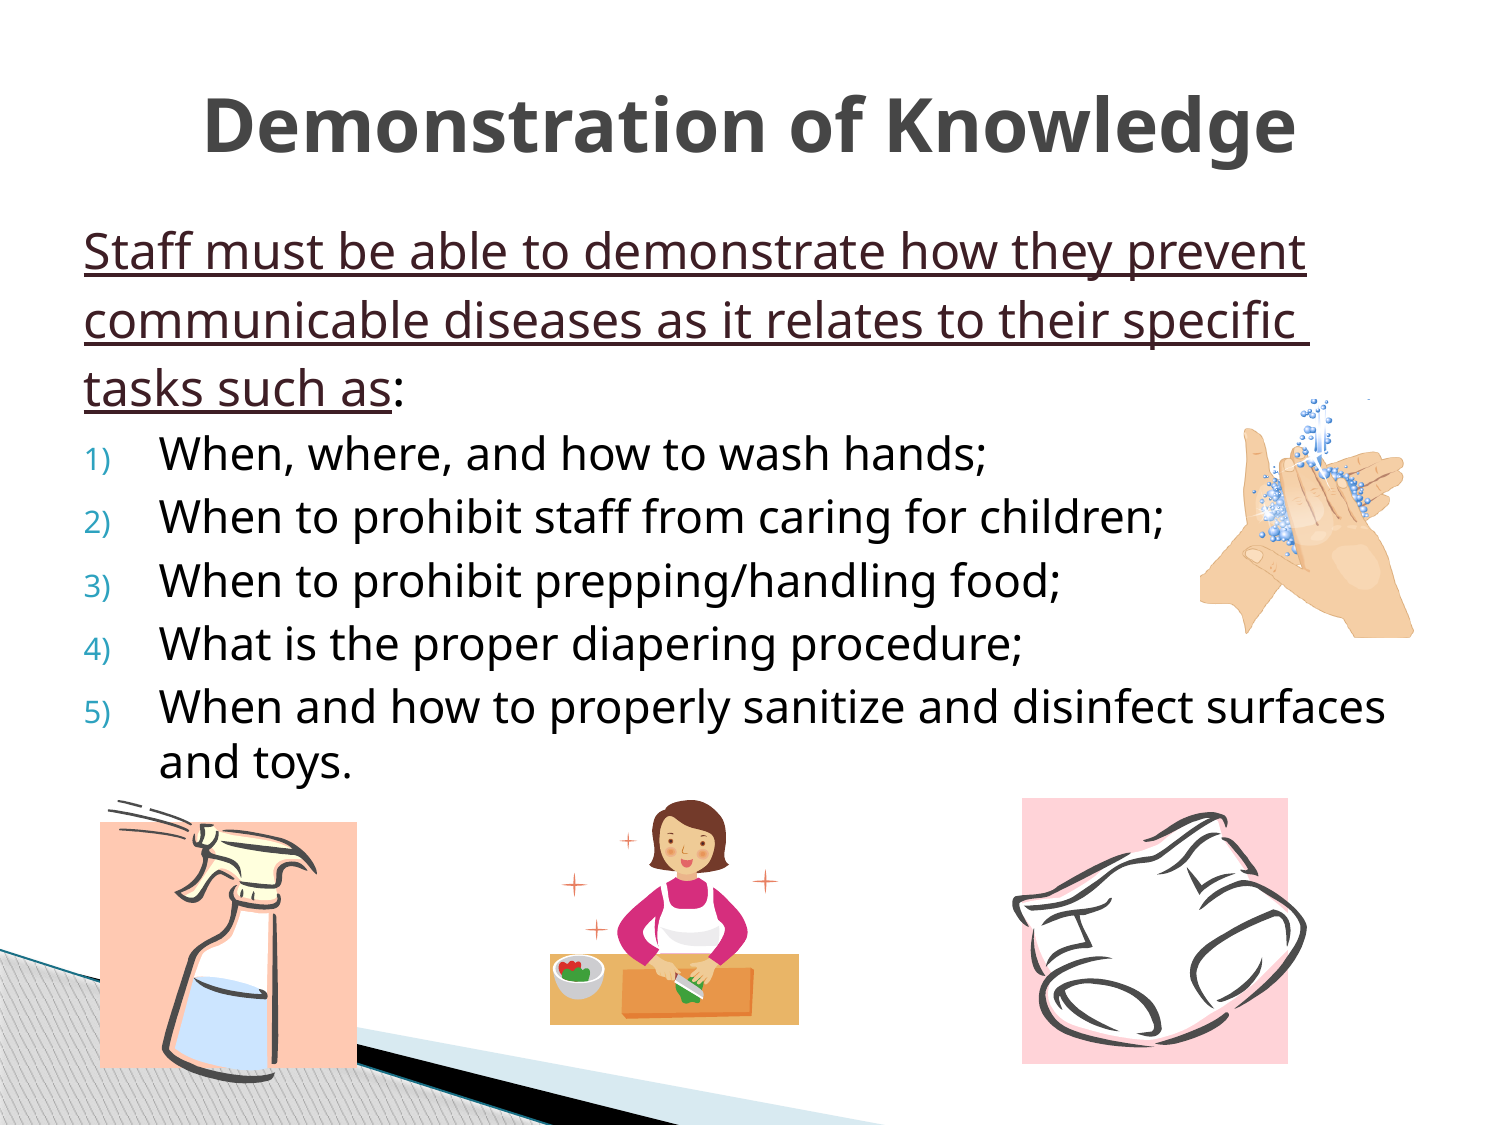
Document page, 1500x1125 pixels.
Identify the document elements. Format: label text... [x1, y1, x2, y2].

picture [549, 799, 800, 1026]
list Staff must be able to demonstrate how they prevent communicable diseases as it relates to their specific tasks such as: When, where, and how to wash hands; When to prohibit staff from caring for children; When to prohibit prepping/handling food; What is the proper diapering procedure; When and how to properly sanitize and disinfect surfaces and toys. [51, 212, 1469, 1075]
title Demonstration of Knowledge [75, 45, 1425, 200]
picture [99, 799, 358, 1084]
picture [1199, 399, 1463, 638]
picture [1011, 797, 1308, 1065]
